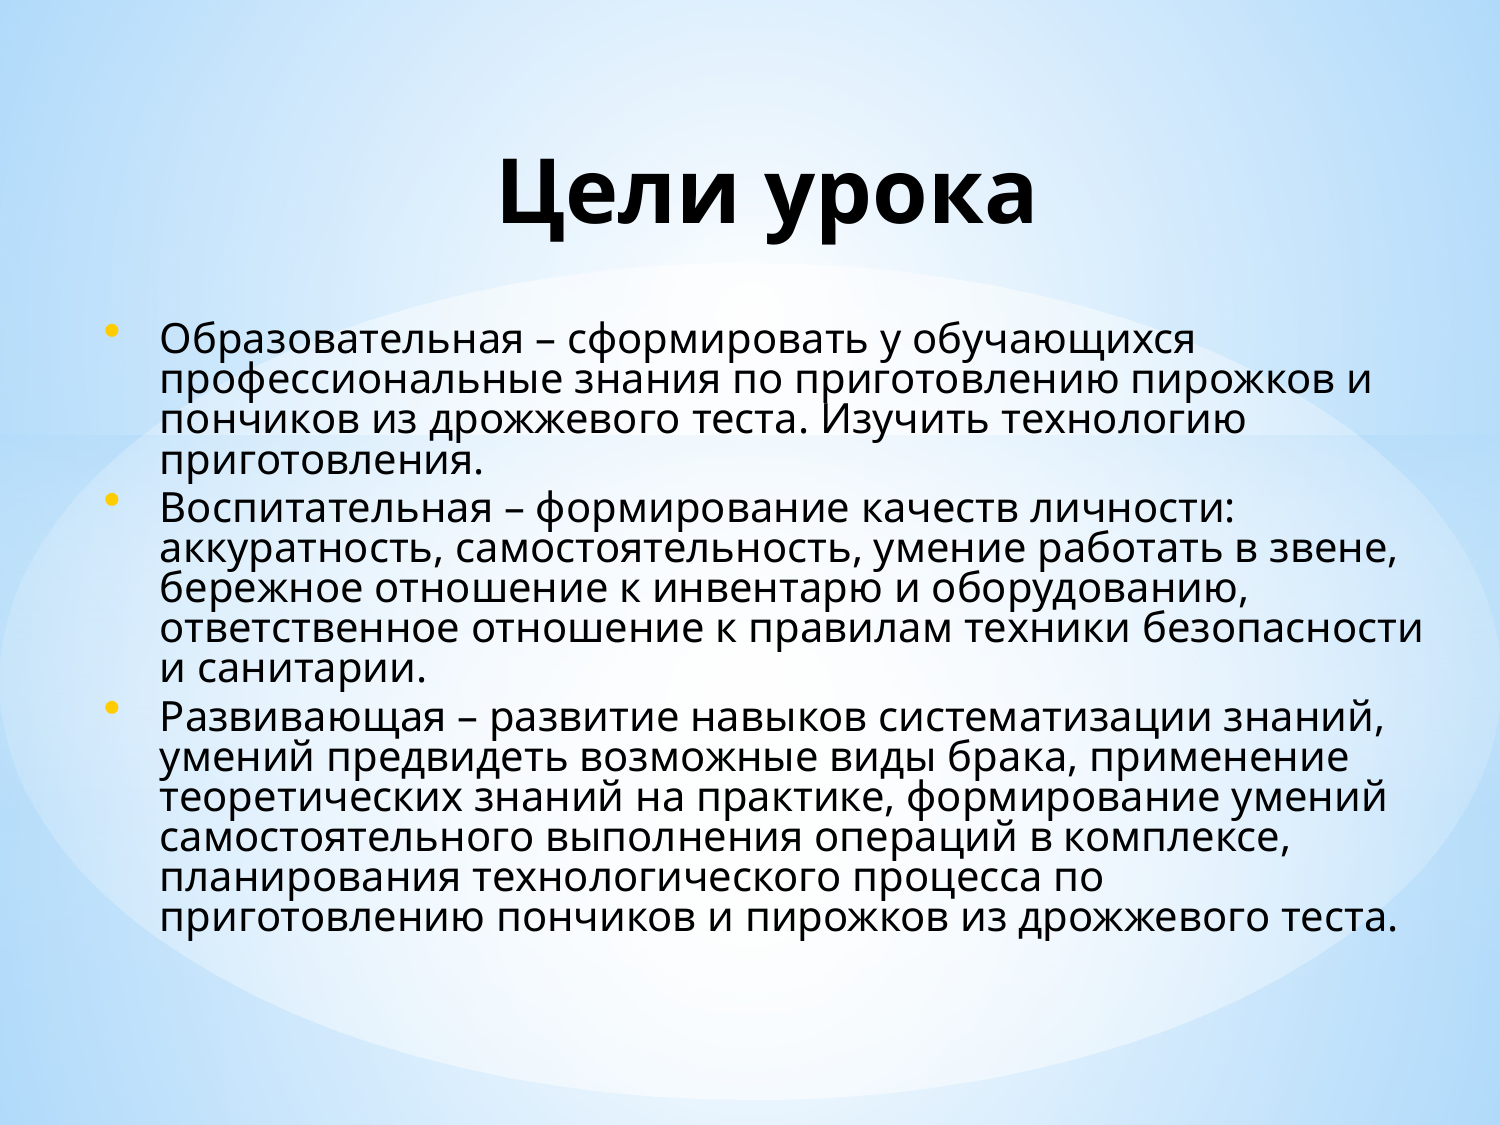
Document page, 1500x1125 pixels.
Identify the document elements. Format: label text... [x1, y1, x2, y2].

title Цели урока [277, 125, 1257, 249]
list Образовательная – сформировать у обучающихся профессиональные знания по приготовлению пирожков и пончиков из дрожжевого теста. Изучить технологию приготовления. Воспитательная – формирование качеств личности: аккуратность, самостоятельность, умение работать в звене, бережное отношение к инвентарю и оборудованию, ответственное отношение к правилам техники безопасности и санитарии. Развивающая – развитие навыков систематизации знаний, умений предвидеть возможные виды брака, применение теоретических знаний на практике, формирование умений самостоятельного выполнения операций в комплексе, планирования технологического процесса по приготовлению пончиков и пирожков из дрожжевого теста. [88, 314, 1447, 1047]
